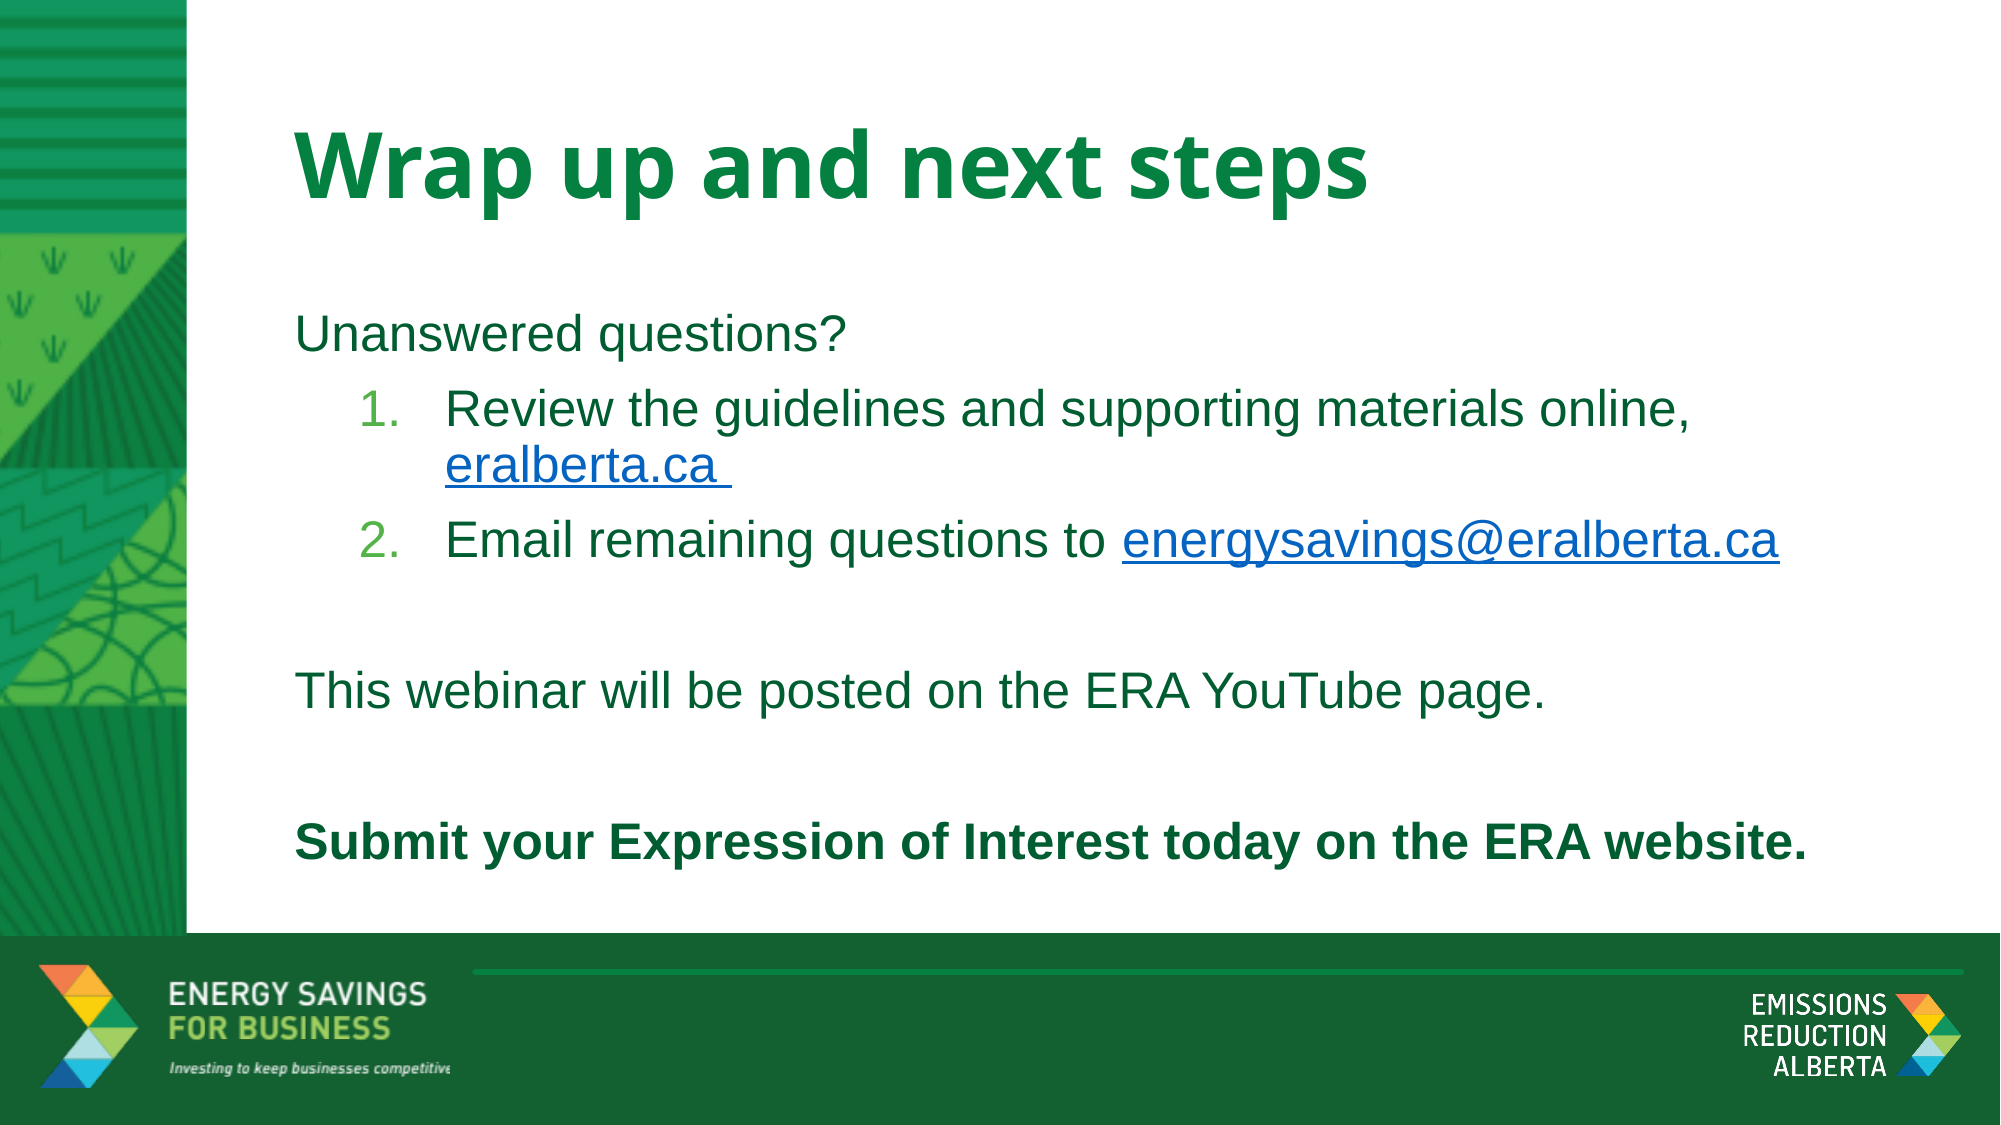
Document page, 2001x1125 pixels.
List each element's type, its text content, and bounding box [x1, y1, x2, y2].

list Unanswered questions?​ Review the guidelines and supporting materials online, eralberta.ca ​ Email remaining questions to energysavings@eralberta.ca This webinar will be posted on the ERA YouTube page. Submit your Expression of Interest today on the ERA website. [279, 299, 1863, 889]
title Wrap up and next steps [279, 59, 1863, 278]
